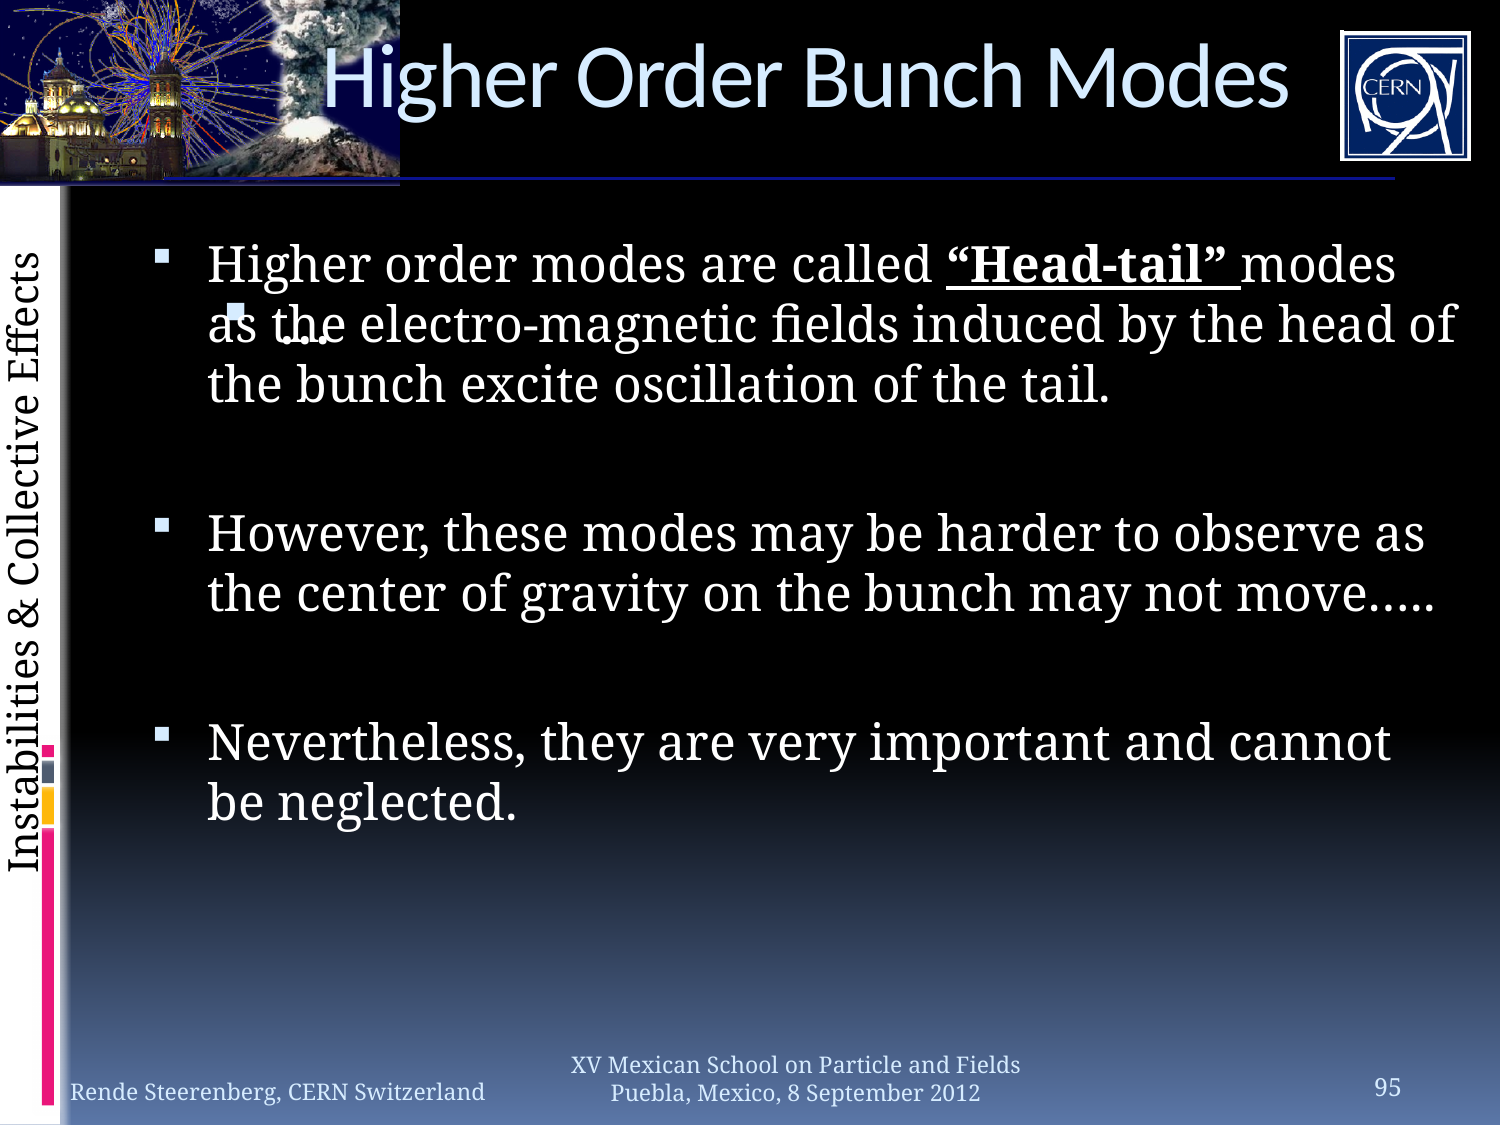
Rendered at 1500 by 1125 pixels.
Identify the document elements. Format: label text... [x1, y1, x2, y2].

title Higher Order Bunch Modes [409, 8, 1326, 159]
picture [0, 0, 400, 187]
text_box Higher order modes are called “Head-tail” modes as the electro-magnetic fields induced by the head of the bunch excite oscillation of the tail. However, these modes may be harder to observe as the center of gravity on the bunch may not move….. Nevertheless, they are very important and cannot be neglected. [124, 224, 1475, 963]
text_box Instabilities & Collective Effects [0, 196, 55, 1125]
picture [1340, 30, 1471, 162]
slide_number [549, 1053, 1043, 1114]
footer Rende Steerenberg, CERN Switzerland [55, 1052, 514, 1113]
slide_number 95 [1359, 1052, 1488, 1113]
